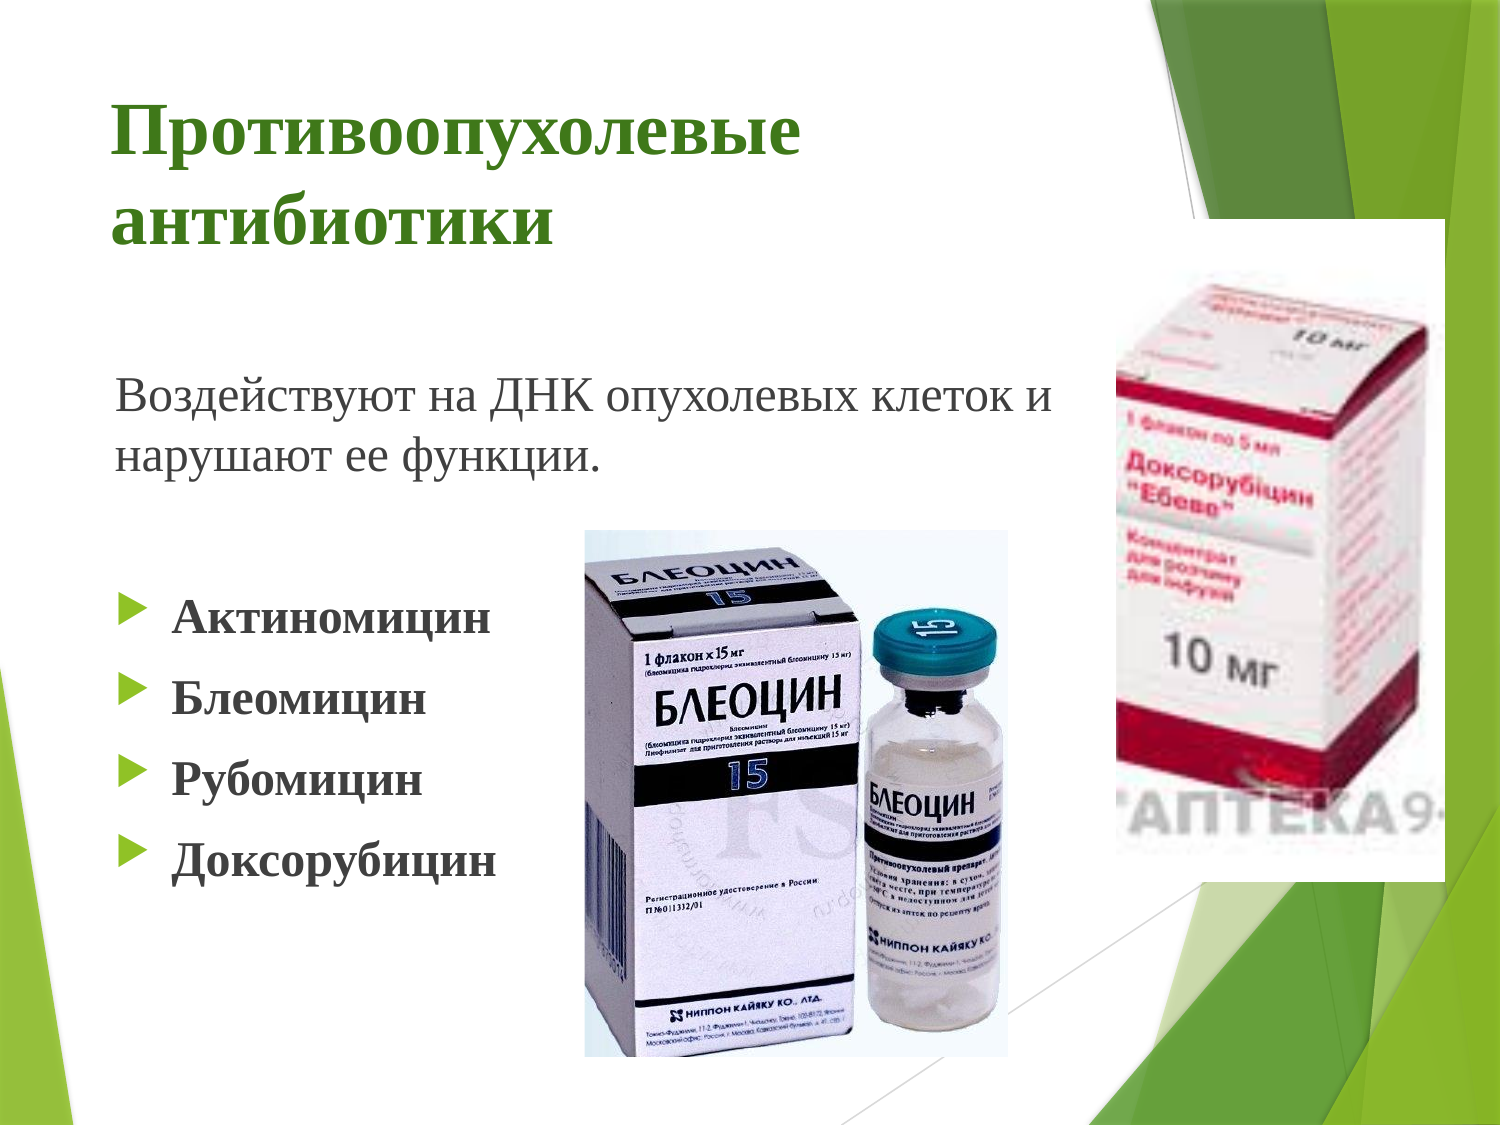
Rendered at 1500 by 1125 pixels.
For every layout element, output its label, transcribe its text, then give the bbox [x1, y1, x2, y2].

picture [584, 529, 1009, 1058]
title Противоопухолевые антибиотики [95, 71, 1138, 289]
list Воздействуют на ДНК опухолевых клеток и нарушают ее функции. Актиномицин Блеомицин Рубомицин Доксорубицин [99, 354, 1142, 992]
picture [1115, 219, 1446, 882]
